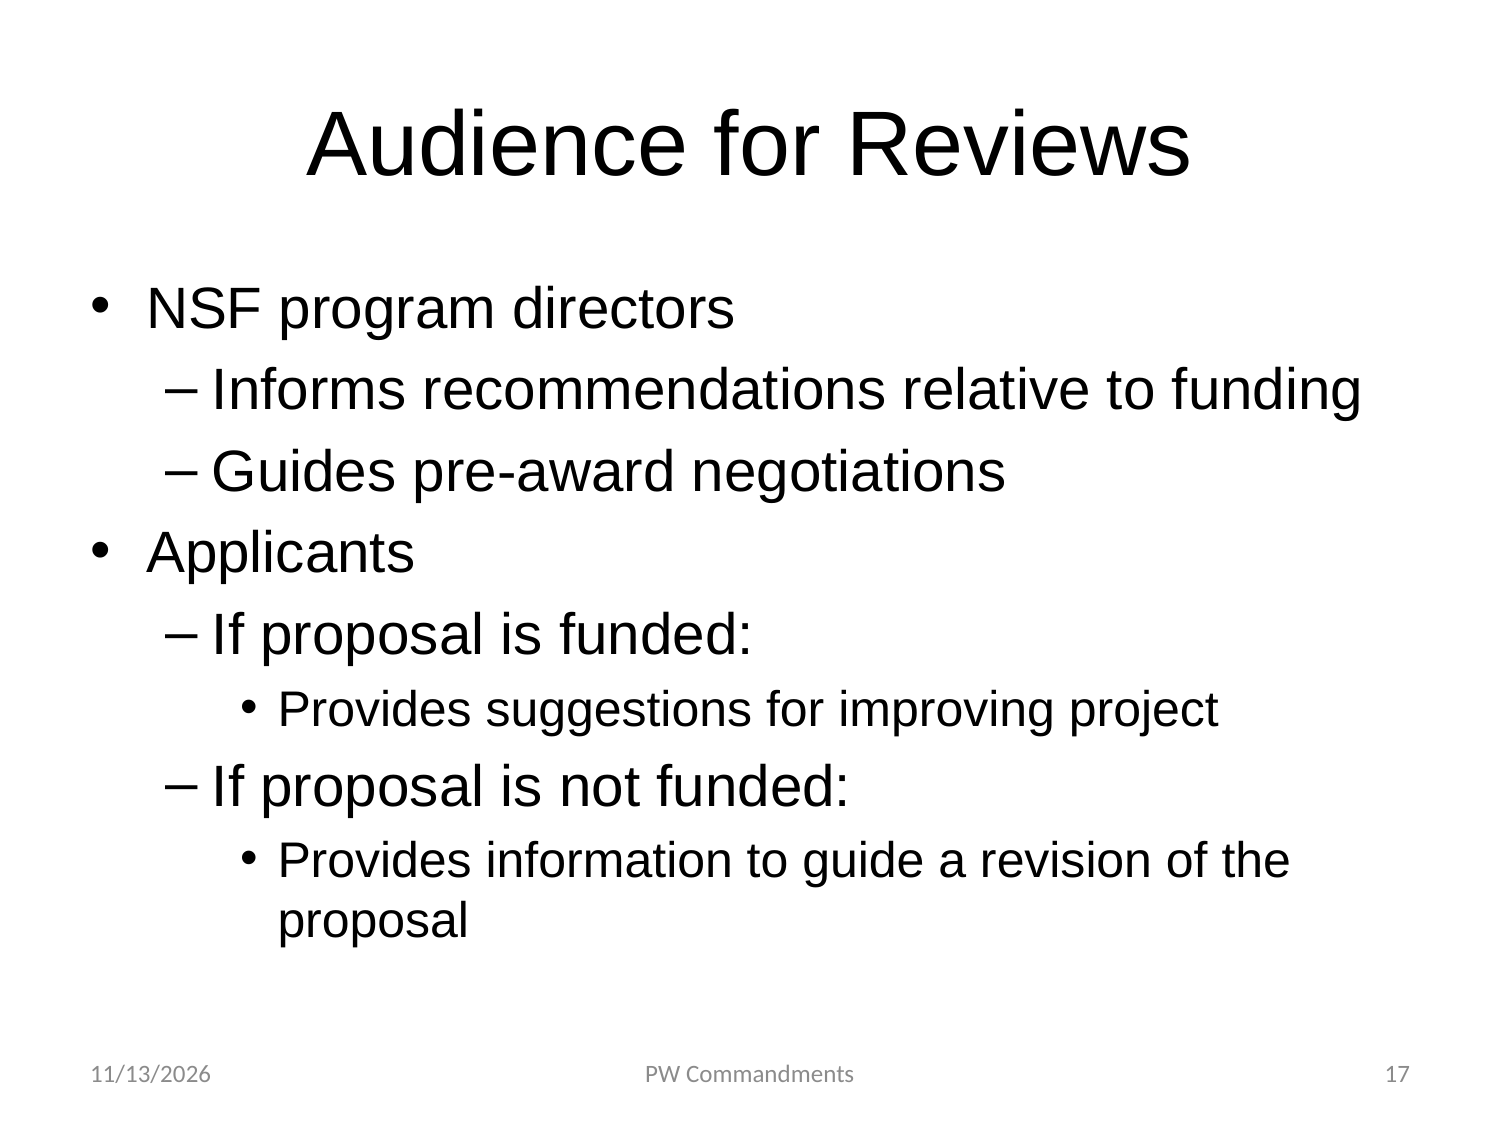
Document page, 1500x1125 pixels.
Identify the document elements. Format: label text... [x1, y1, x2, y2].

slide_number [75, 1042, 425, 1103]
title Audience for Reviews [75, 45, 1425, 233]
footer PW Commandments [512, 1042, 988, 1103]
slide_number 17 [1074, 1042, 1425, 1103]
list NSF program directors Informs recommendations relative to funding Guides pre-award negotiations Applicants If proposal is funded: Provides suggestions for improving project If proposal is not funded: Provides information to guide a revision of the proposal [75, 262, 1425, 1005]
